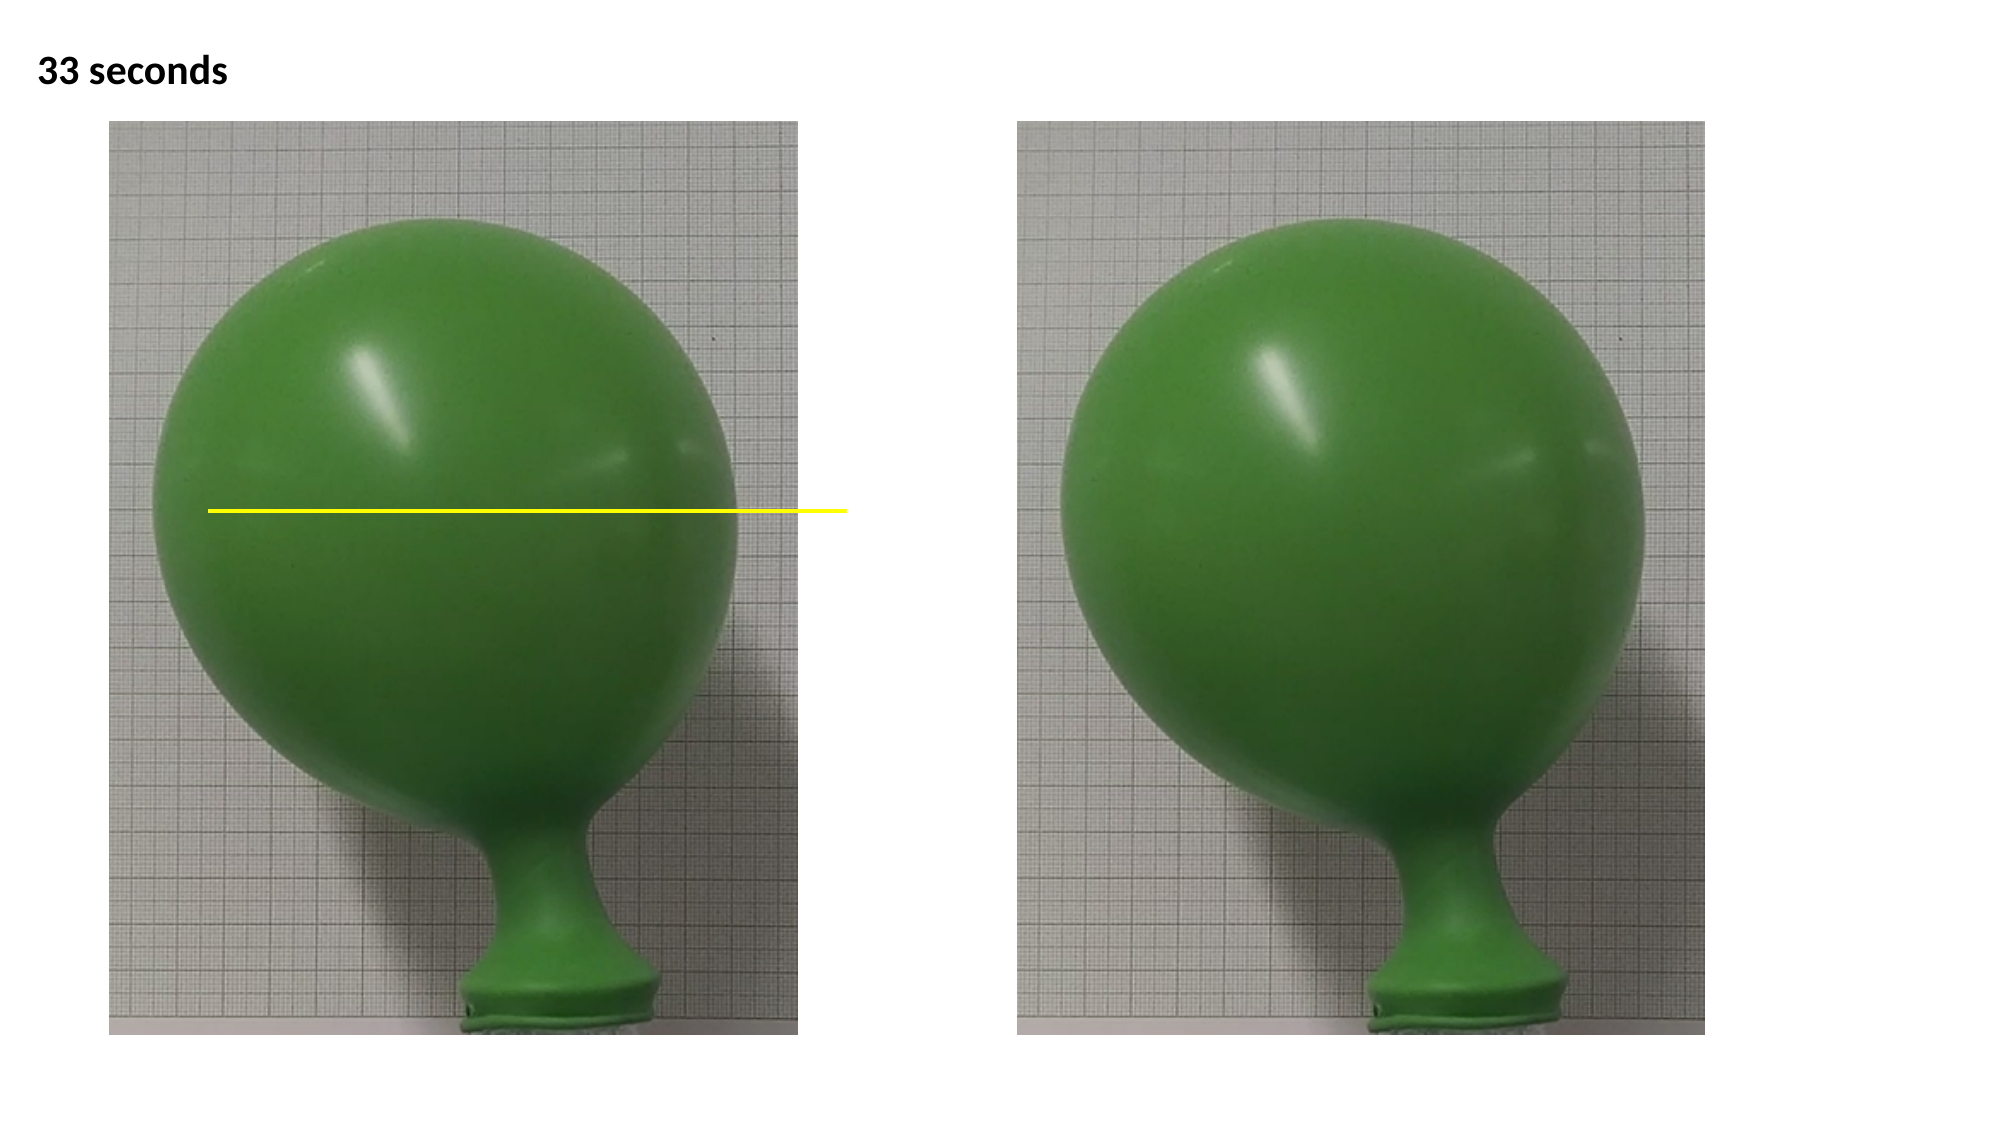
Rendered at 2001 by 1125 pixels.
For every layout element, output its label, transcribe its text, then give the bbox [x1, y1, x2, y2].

picture [109, 121, 798, 1035]
picture [1017, 121, 1705, 1035]
text_box 33 seconds [22, 35, 244, 101]
